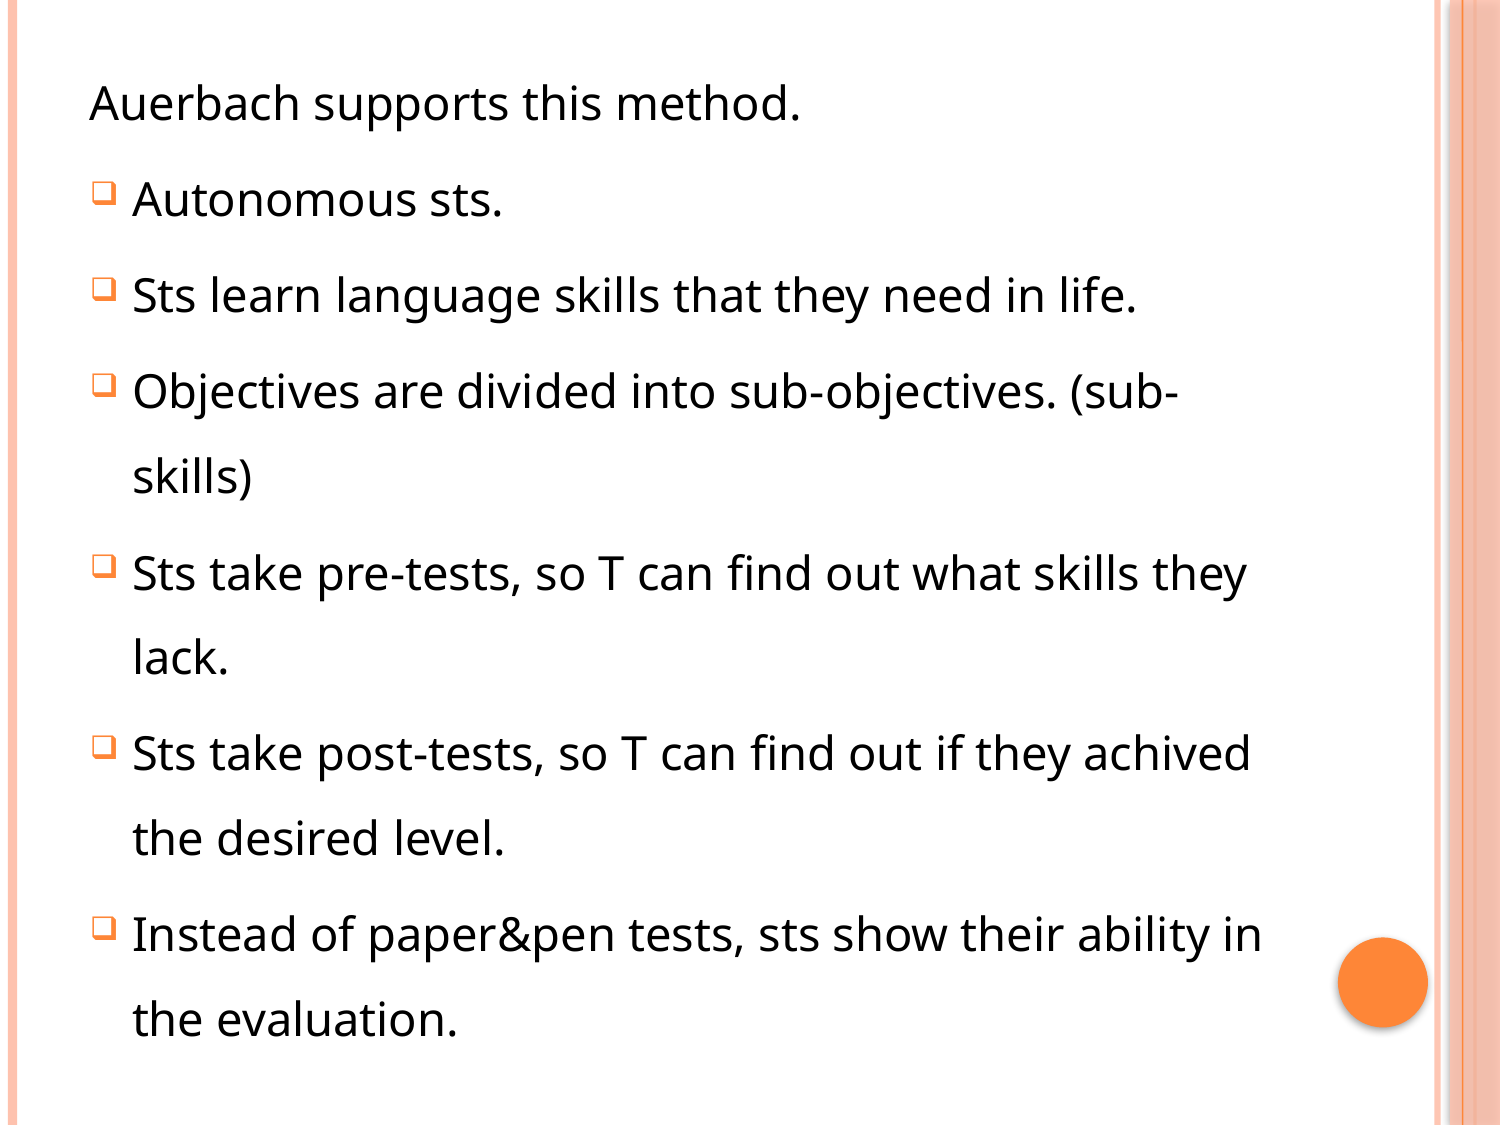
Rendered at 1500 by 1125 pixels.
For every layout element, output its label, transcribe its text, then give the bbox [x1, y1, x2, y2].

list Auerbach supports this method. Autonomous sts. Sts learn language skills that they need in life. Objectives are divided into sub-objectives. (sub-skills) Sts take pre-tests, so T can find out what skills they lack. Sts take post-tests, so T can find out if they achived the desired level. Instead of paper&pen tests, sts show their ability in the evaluation. [75, 37, 1300, 1062]
